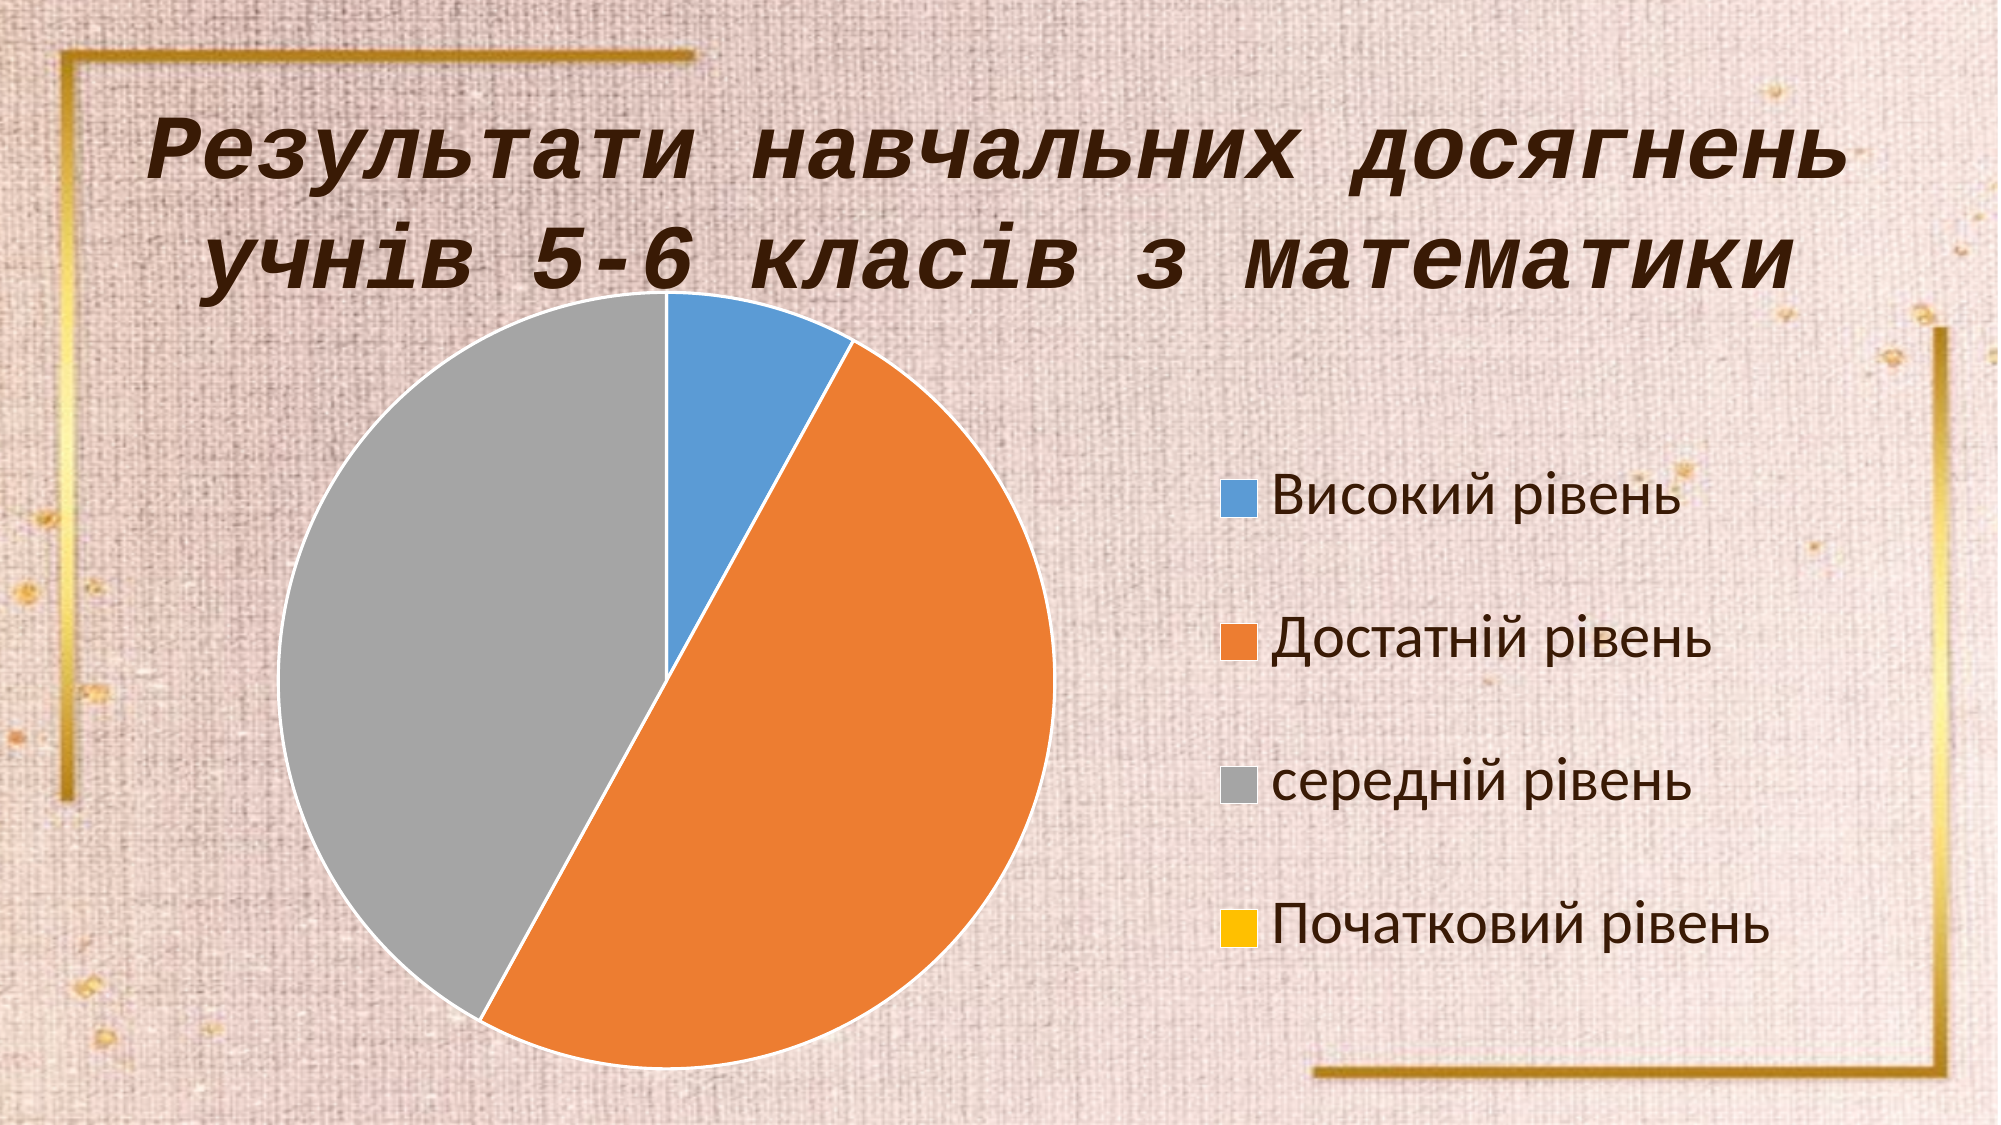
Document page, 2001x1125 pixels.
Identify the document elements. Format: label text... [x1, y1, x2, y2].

picture [0, 0, 1998, 1125]
text_box Результати навчальних досягнень учнів 5-6 класів з математики [1562, 79, 1913, 315]
chart [34, 276, 1904, 1086]
text_box Результати навчальних досягнень учнів 5-6 класів з математики [85, 79, 436, 276]
